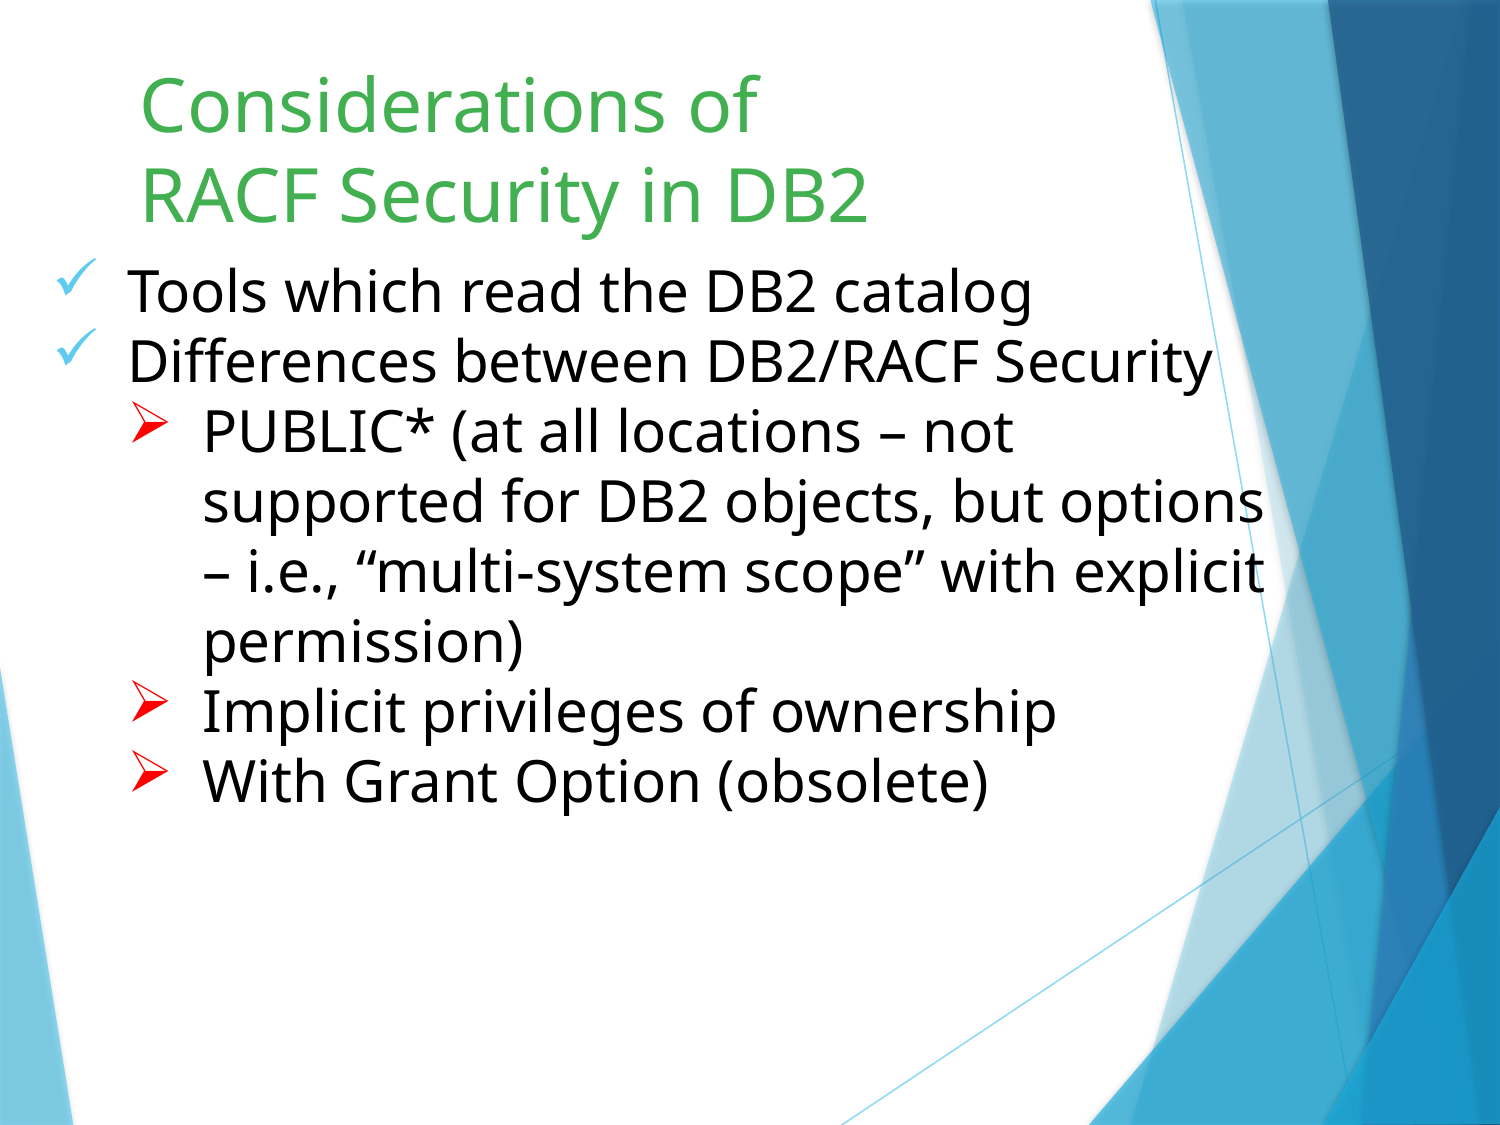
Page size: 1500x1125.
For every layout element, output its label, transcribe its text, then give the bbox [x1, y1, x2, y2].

text_box Tools which read the DB2 catalog Differences between DB2/RACF Security PUBLIC* (at all locations – not supported for DB2 objects, but options – i.e., “multi-system scope” with explicit permission) Implicit privileges of ownership With Grant Option (obsolete) [37, 246, 1313, 822]
text_box Considerations of RACF Security in DB2 [124, 49, 963, 245]
